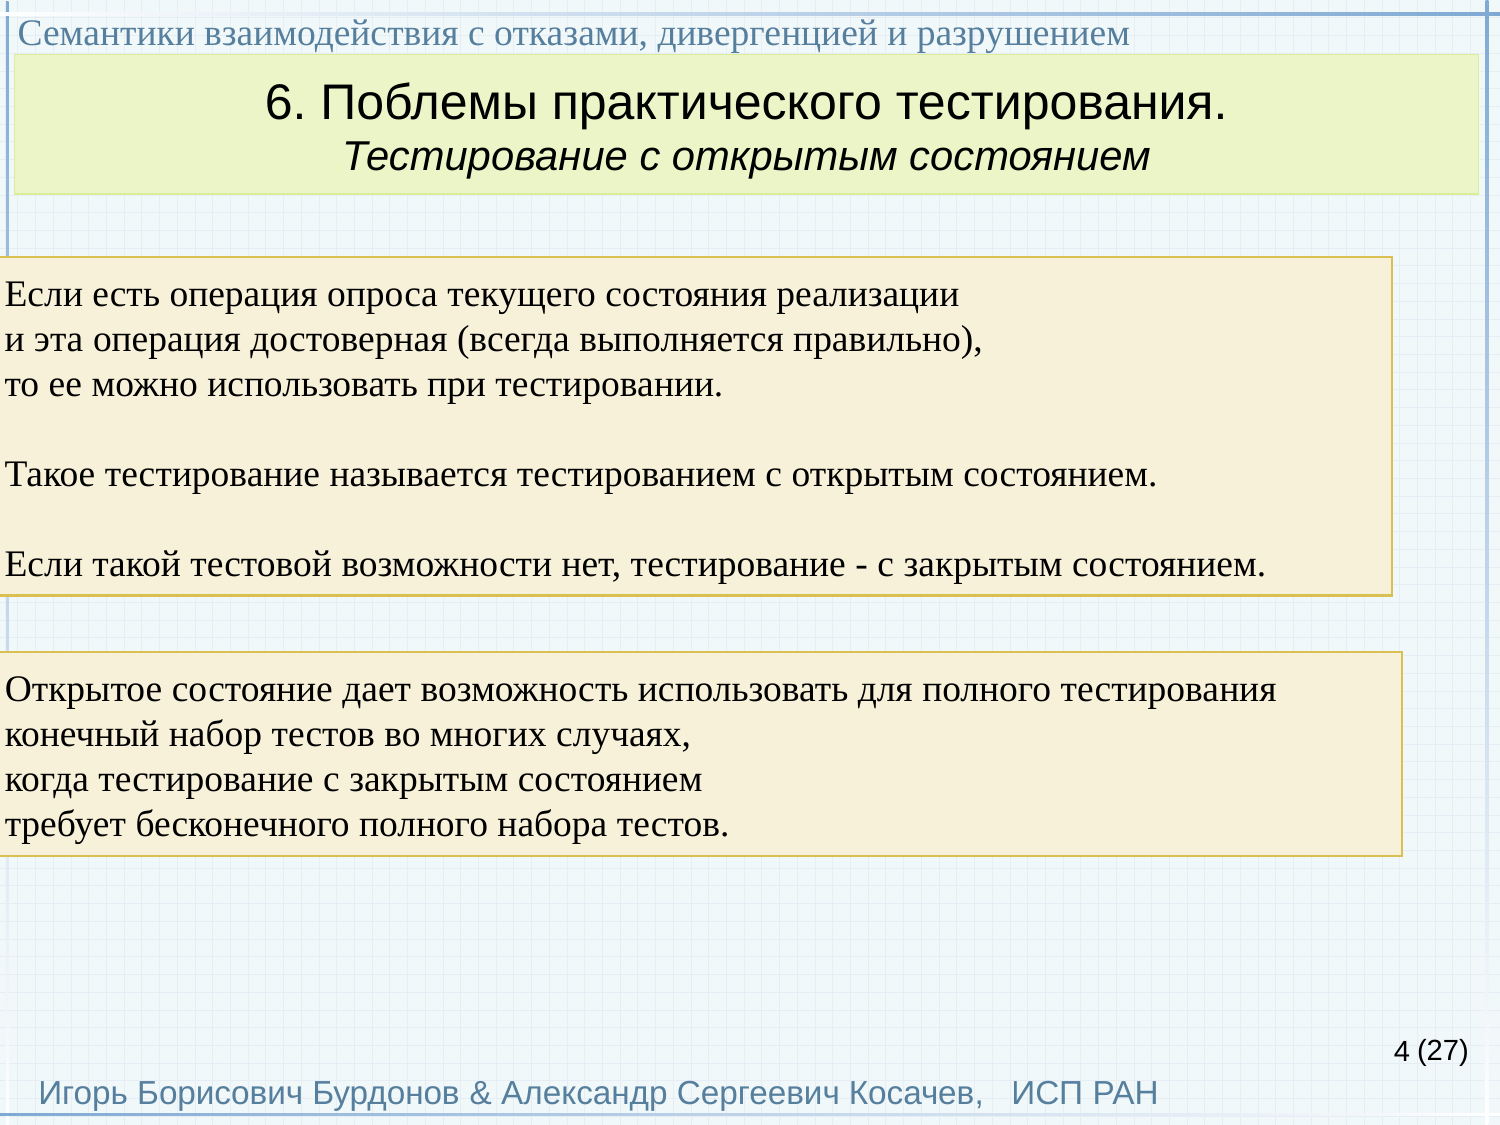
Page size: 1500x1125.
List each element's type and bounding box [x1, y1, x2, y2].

text_box [0, 0, 1500, 1125]
